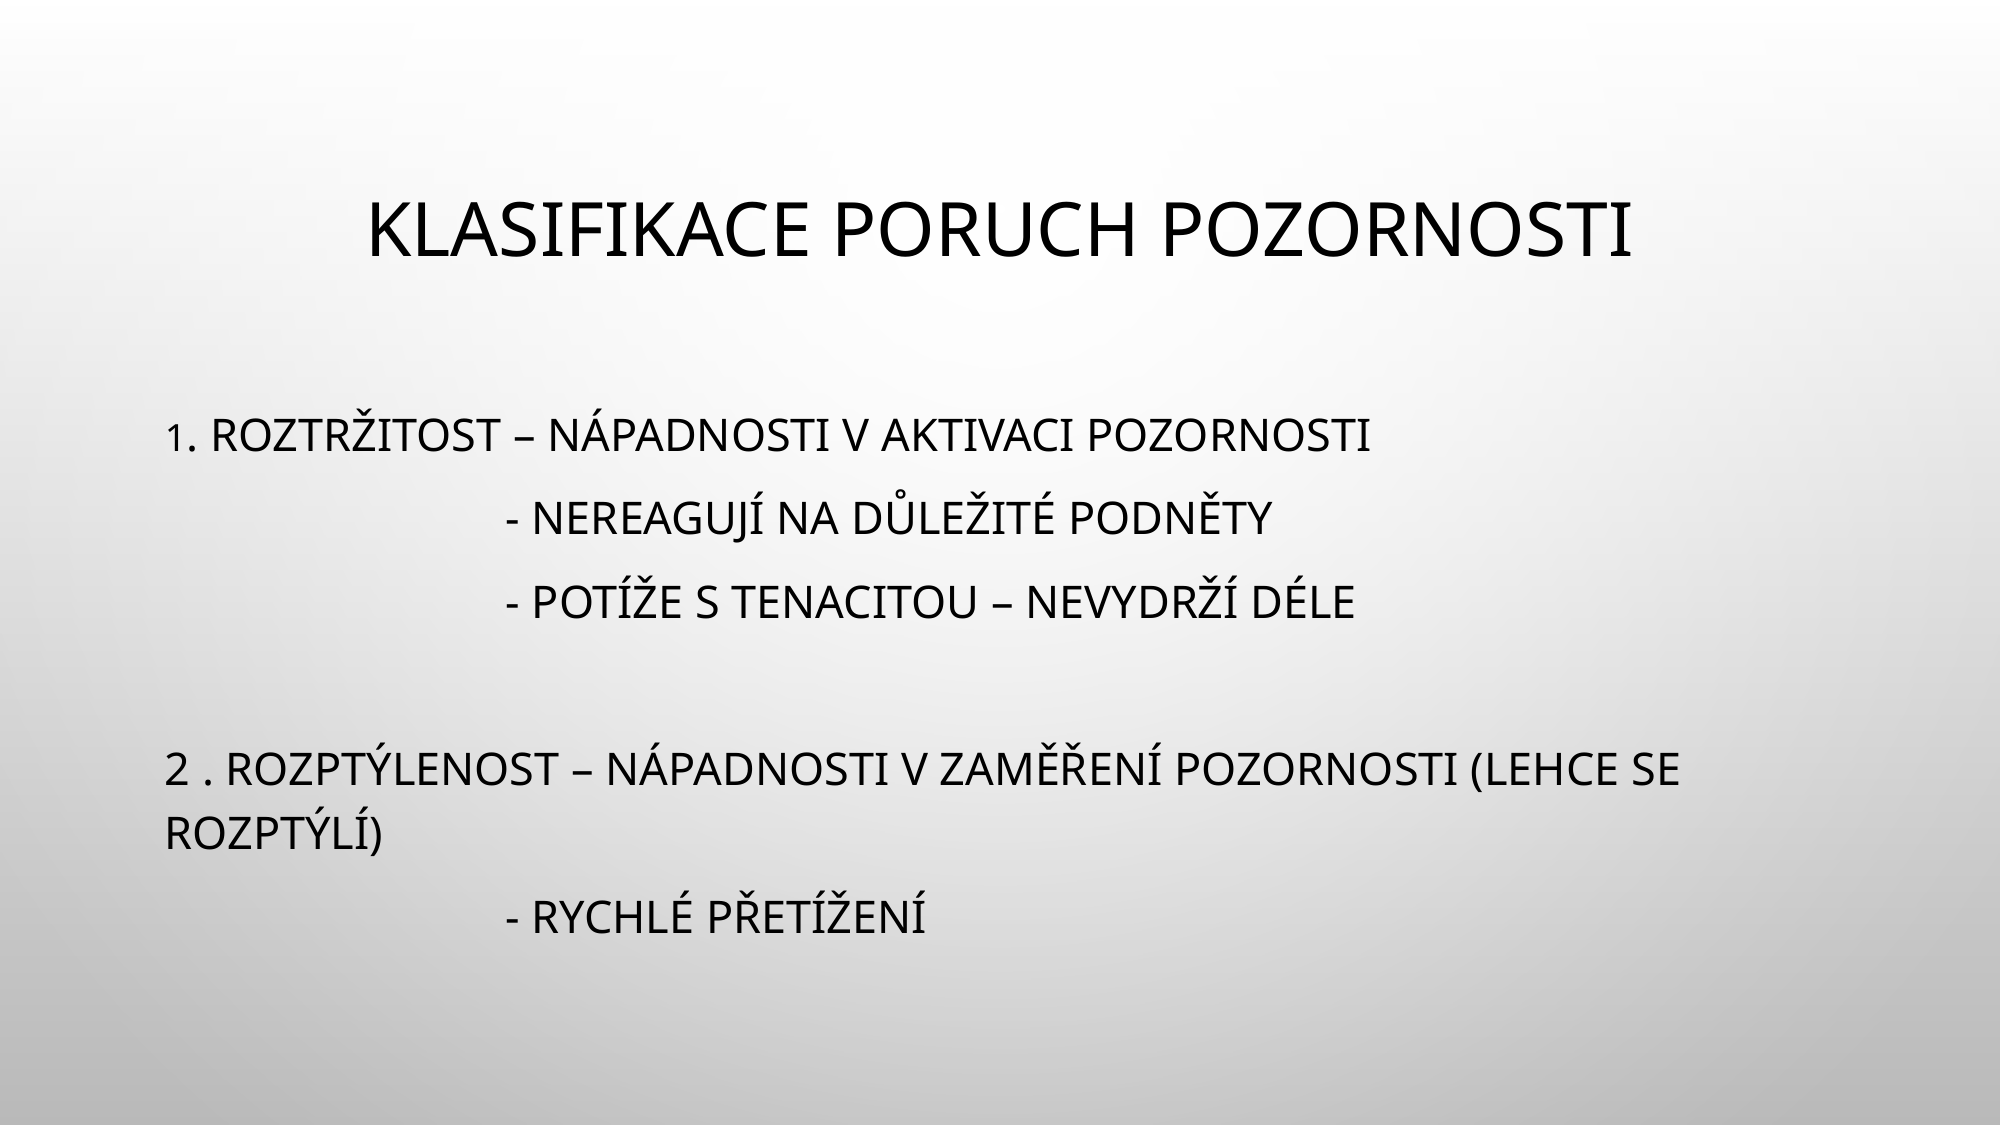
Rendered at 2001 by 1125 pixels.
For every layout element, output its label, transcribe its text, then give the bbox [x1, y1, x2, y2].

list 1. Roztržitost – nápadnosti v aktivaci pozornosti - nereagují na důležité podněty - potíže s tenacitou – nevydrží déle 2 . Rozptýlenost – nápadnosti v zaměření pozornosti (lehce se rozptýlí) - rychlé přetížení [149, 388, 1851, 950]
picture [0, 0, 2000, 1125]
title Klasifikace poruch pozornosti [149, 101, 1851, 364]
